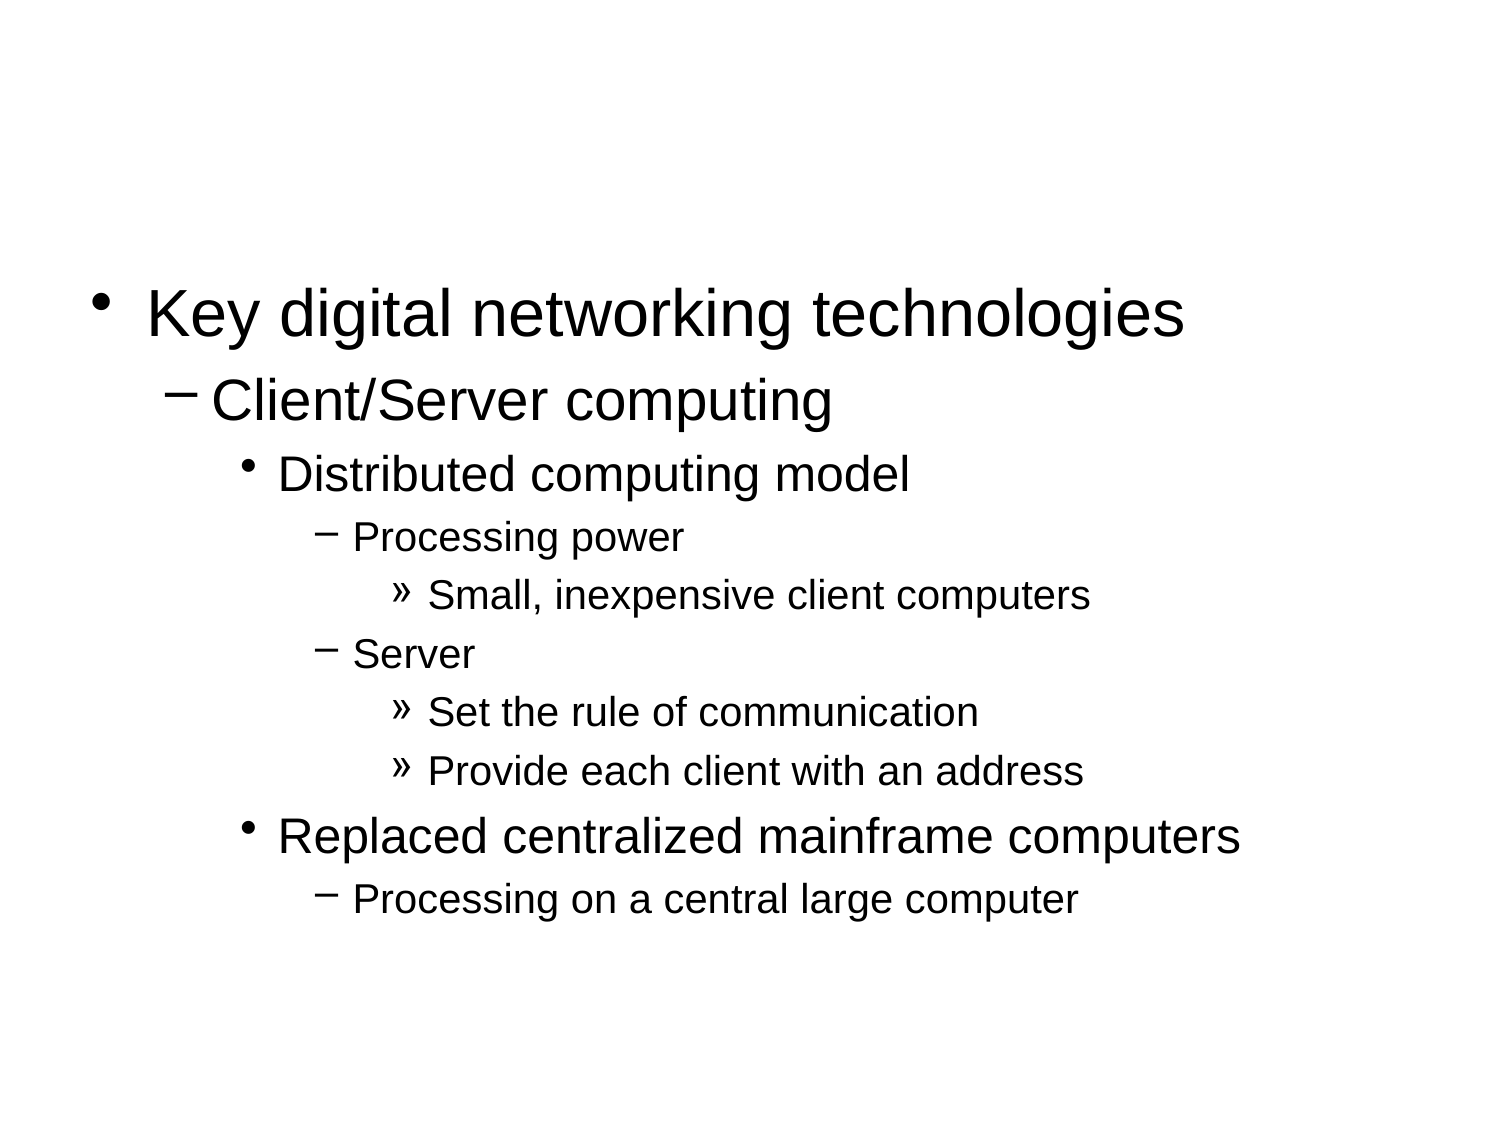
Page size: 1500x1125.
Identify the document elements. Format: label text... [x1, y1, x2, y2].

list Key digital networking technologies Client/Server computing Distributed computing model Processing power Small, inexpensive client computers Server Set the rule of communication Provide each client with an address Replaced centralized mainframe computers Processing on a central large computer [75, 262, 1425, 1005]
